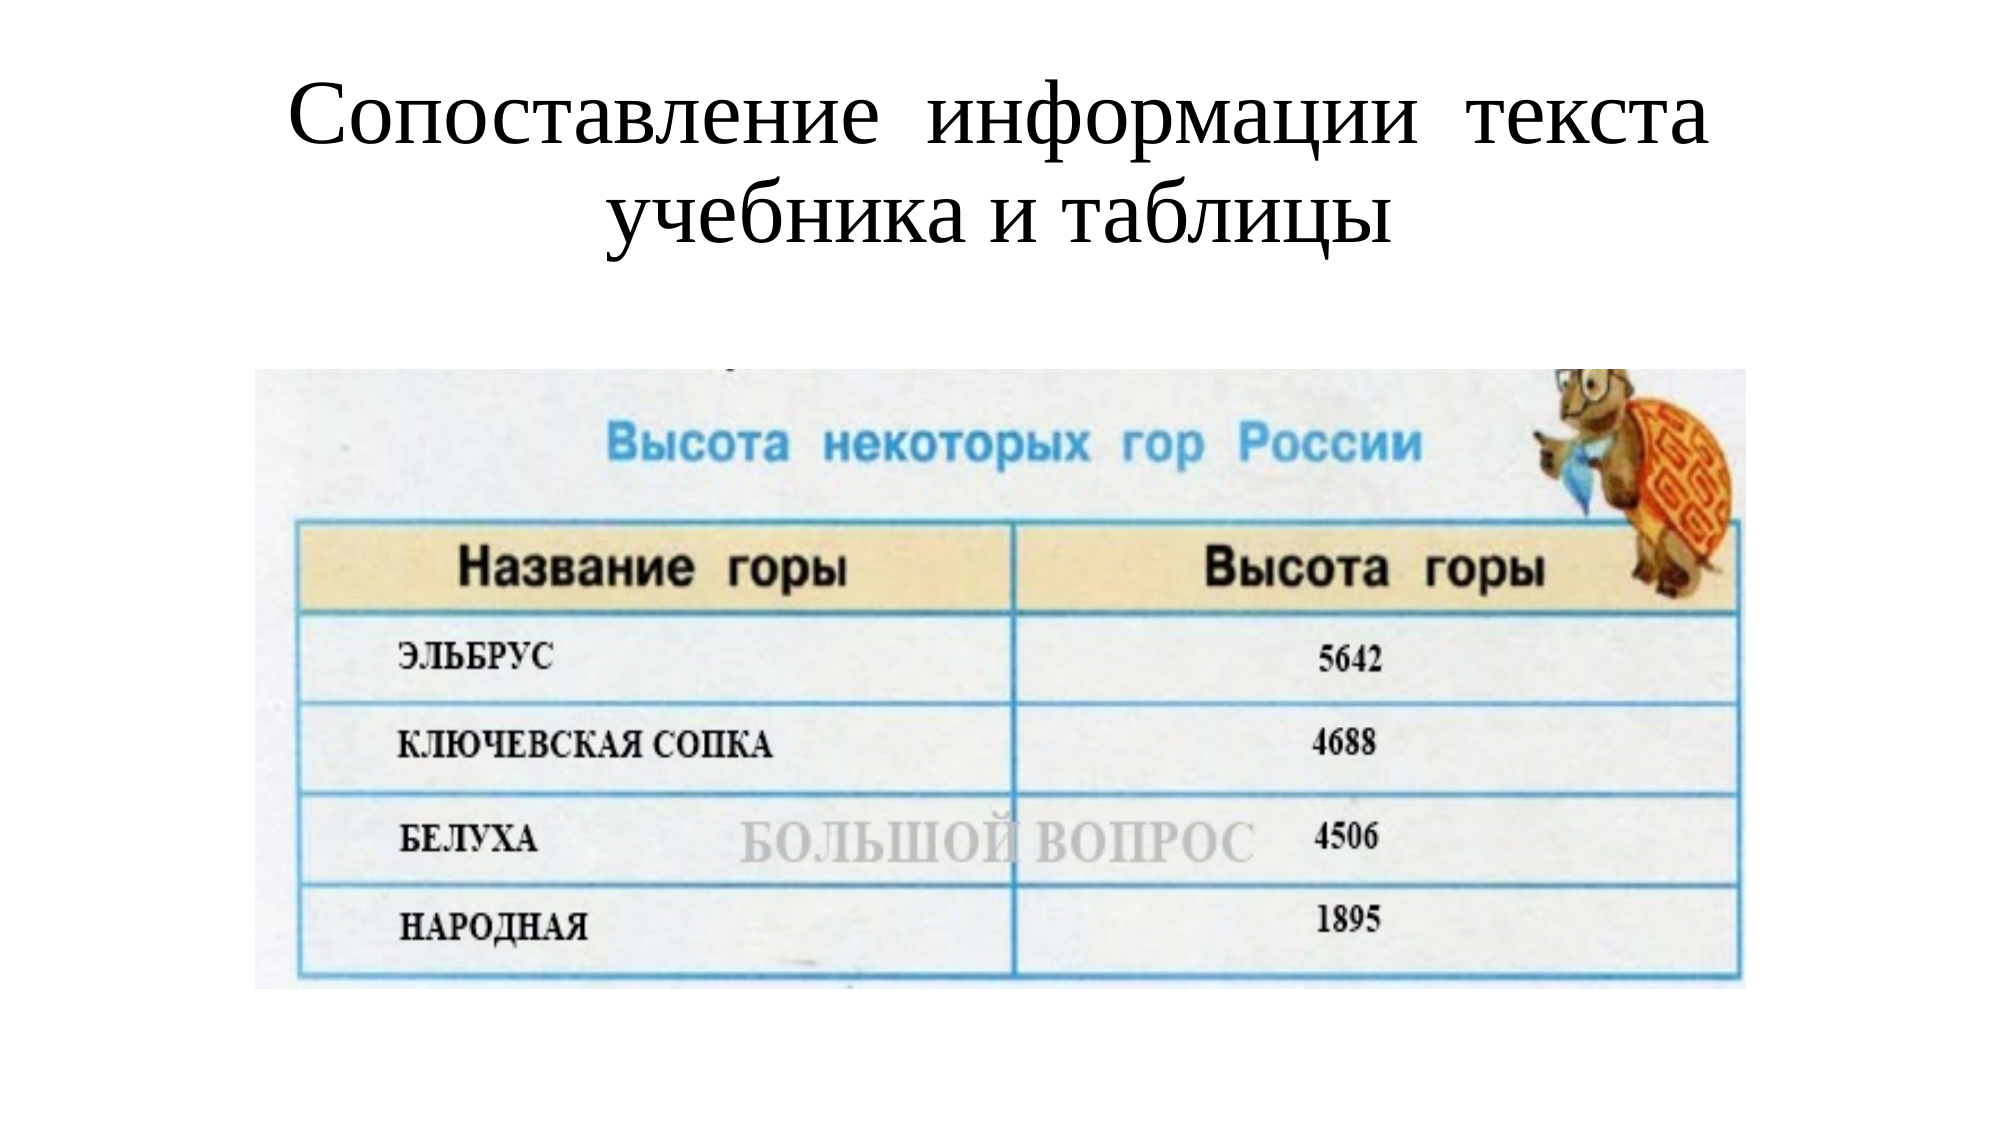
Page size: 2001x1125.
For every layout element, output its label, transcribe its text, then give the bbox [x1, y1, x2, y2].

title Сопоставление информации текста учебника и таблицы [137, 59, 1863, 278]
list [254, 369, 1746, 989]
